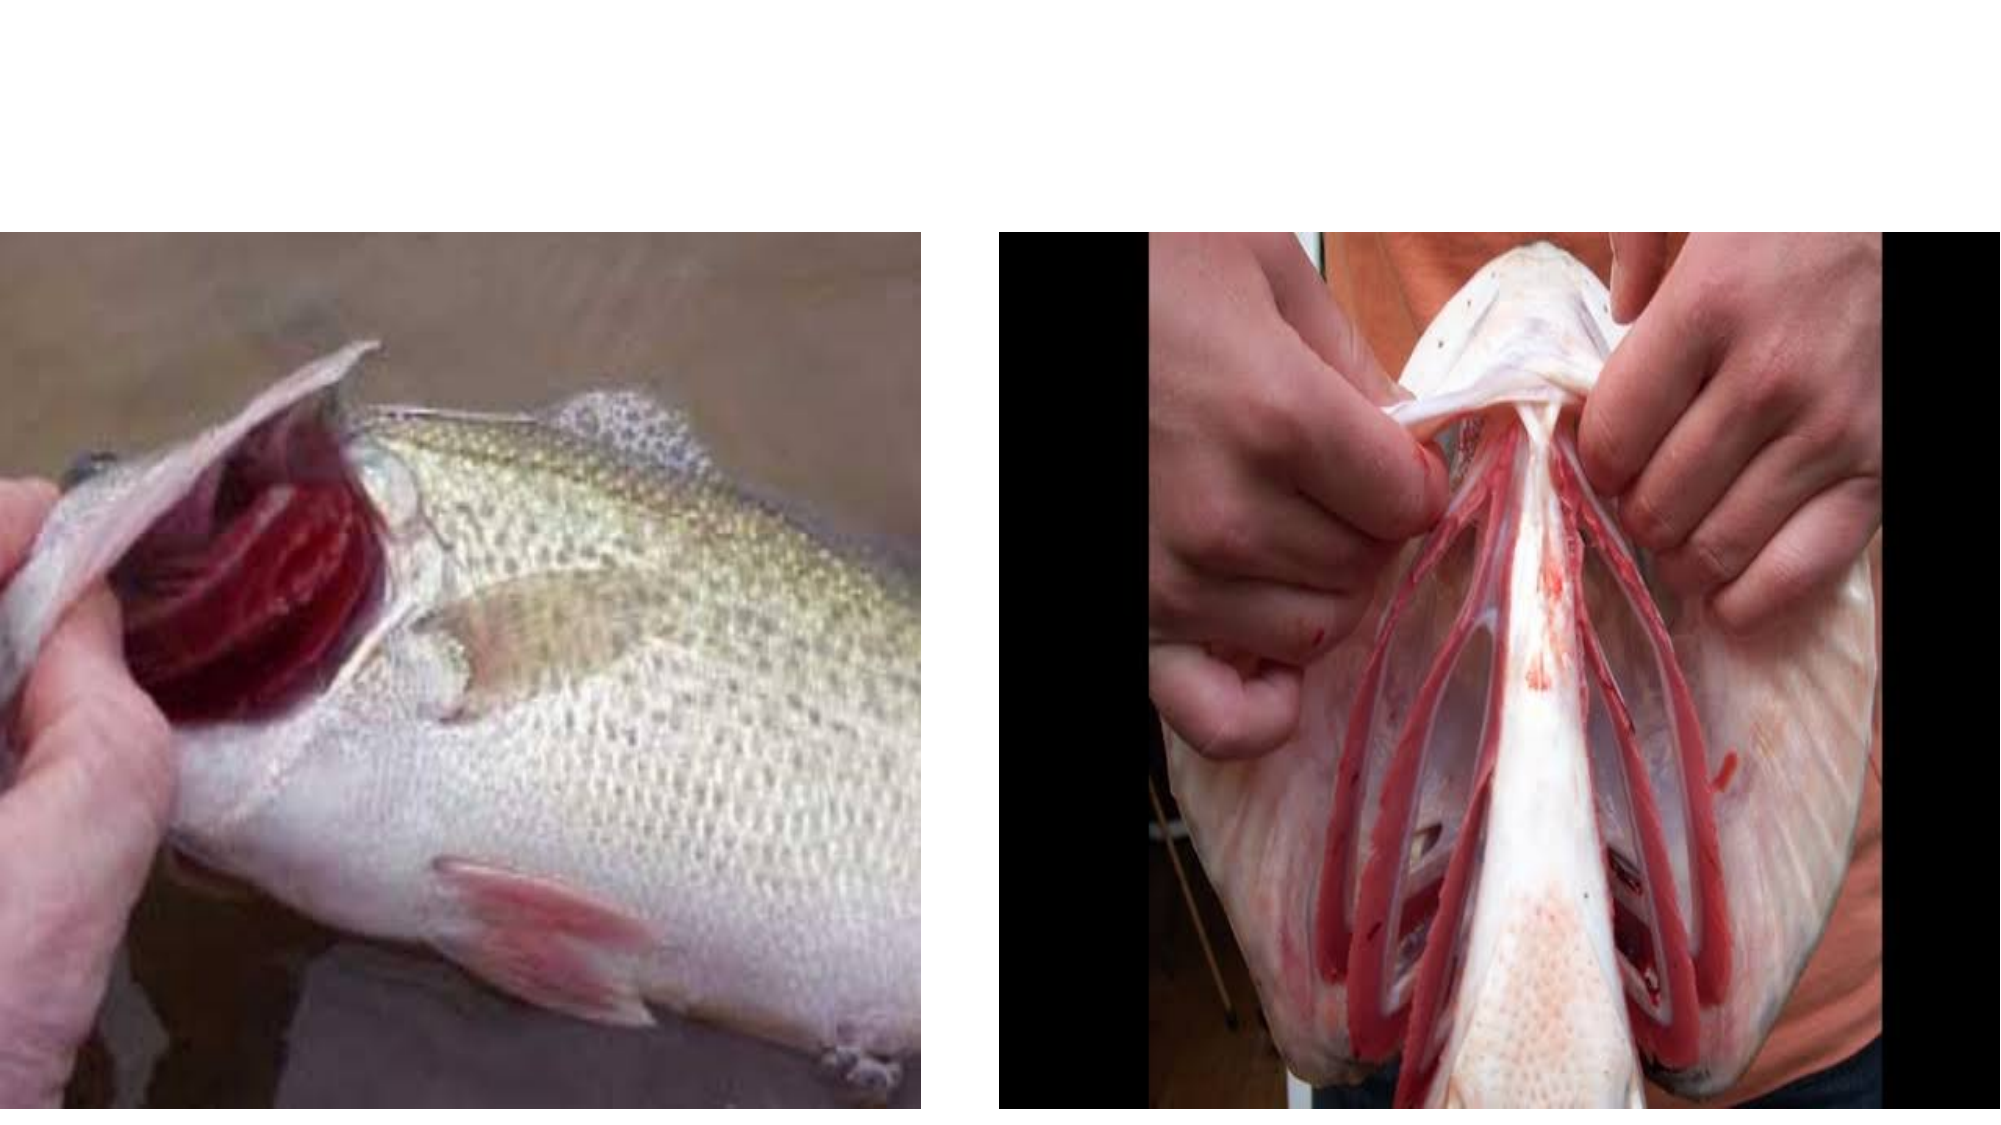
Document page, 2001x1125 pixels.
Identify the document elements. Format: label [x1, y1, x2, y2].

picture [999, 232, 2000, 1109]
list [0, 232, 921, 1109]
